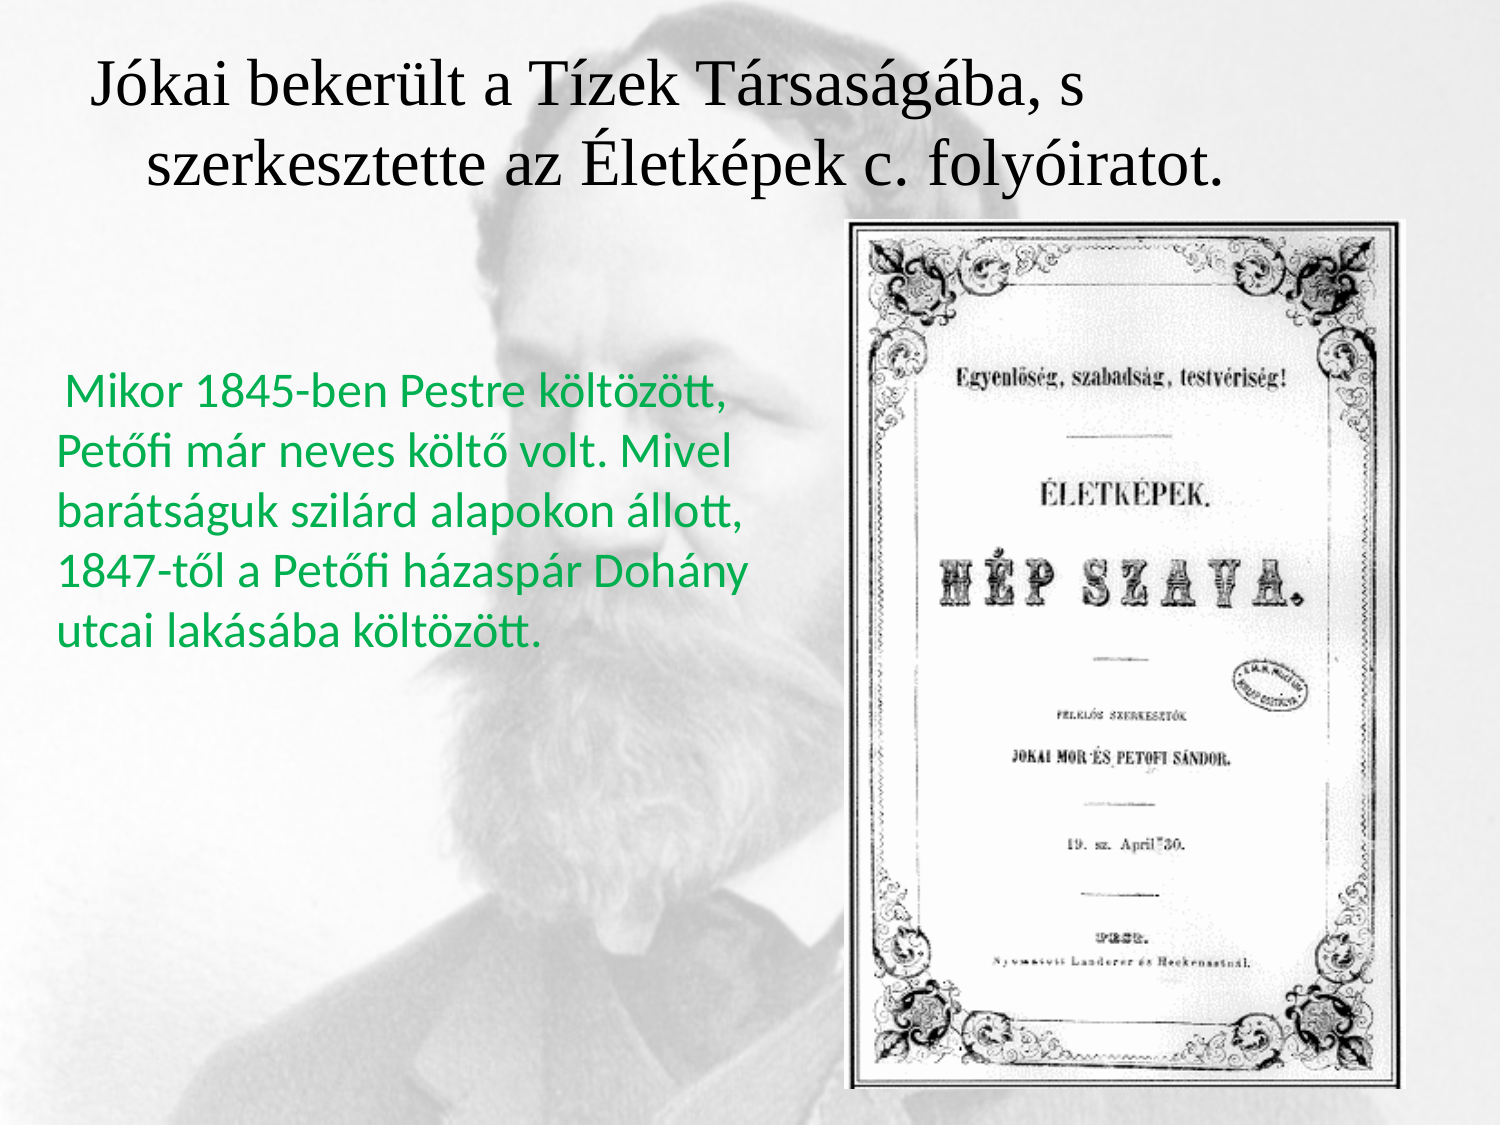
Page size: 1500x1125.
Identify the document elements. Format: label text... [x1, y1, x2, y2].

picture [844, 219, 1406, 1089]
text_box Mikor 1845-ben Pestre költözött, Petőfi már neves költő volt. Mivel barátságuk szilárd alapokon állott, 1847-től a Petőfi házaspár Dohány utcai lakásába költözött. [41, 349, 792, 665]
list Jókai bekerült a Tízek Társaságába, s szerkesztette az Életképek c. folyóiratot. [75, 30, 1425, 1005]
